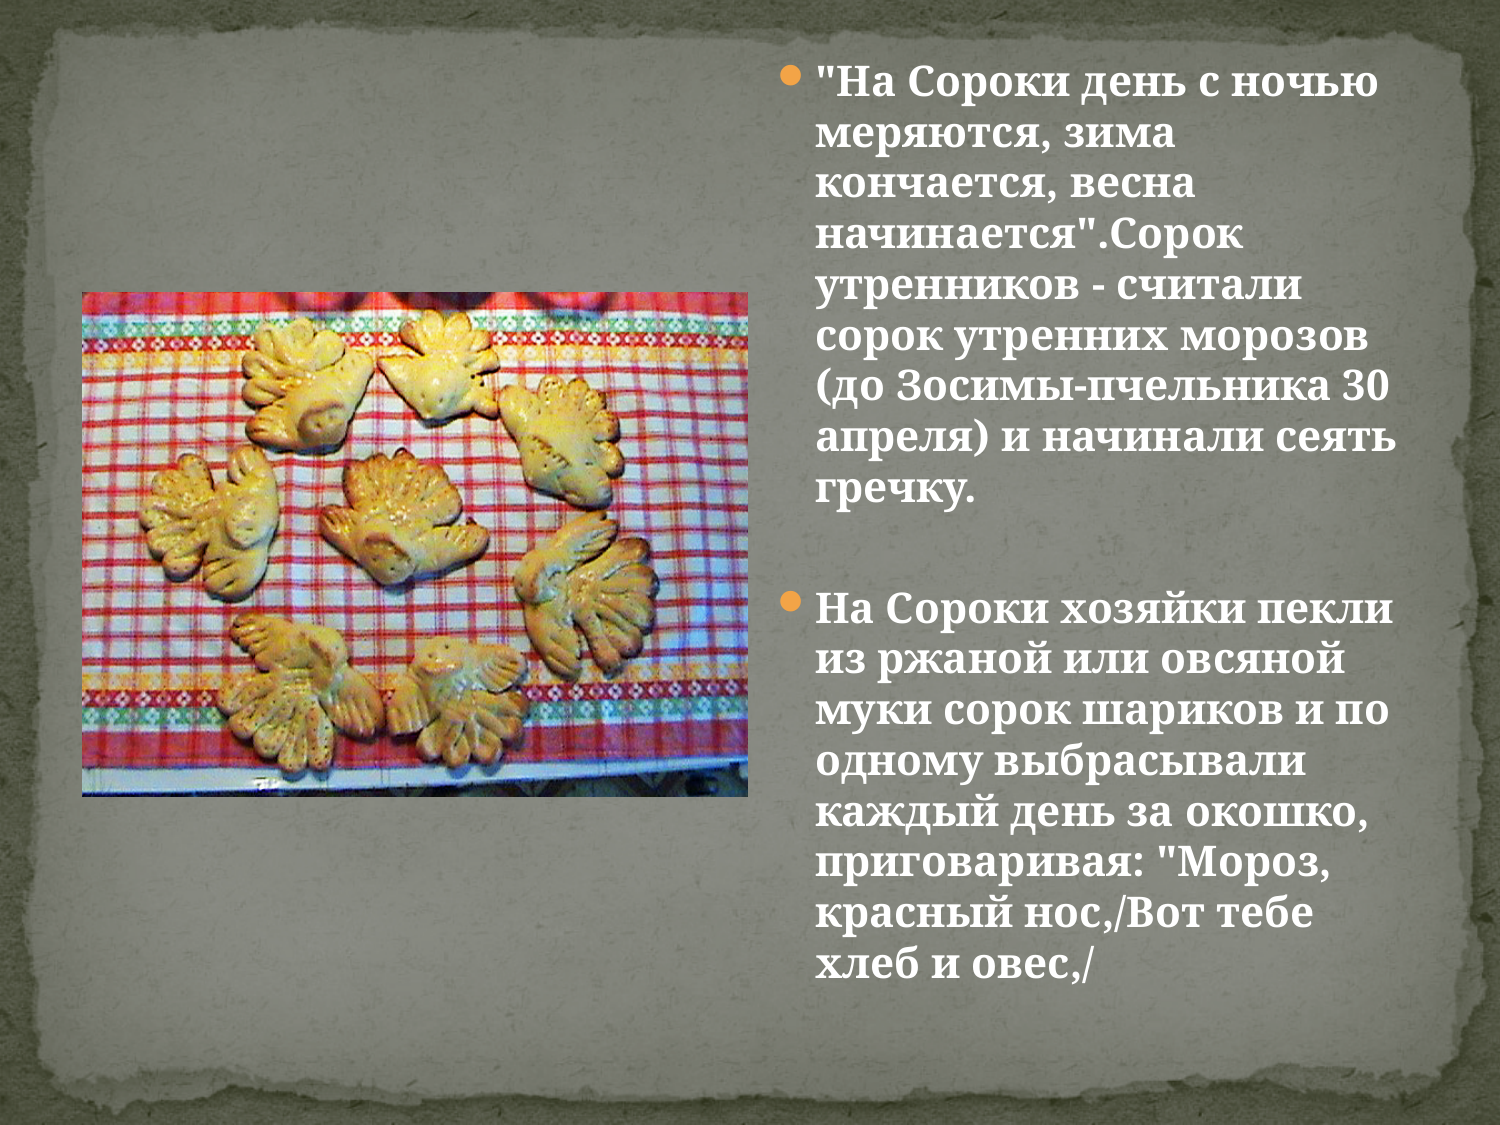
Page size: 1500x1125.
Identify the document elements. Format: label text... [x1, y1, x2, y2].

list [84, 295, 746, 796]
list "На Сороки день с ночью меряются, зима кончается, весна начинается".Сорок утренников - считали сорок утренних морозов (до Зосимы-пчельника 30 апреля) и начинали сеять гречку. На Сороки хозяйки пекли из ржаной или овсяной муки сорок шариков и по одному выбрасывали каждый день за окошко, приговаривая: "Мороз, красный нос,/Вот тебе хлеб и овес,/ [762, 46, 1429, 1000]
